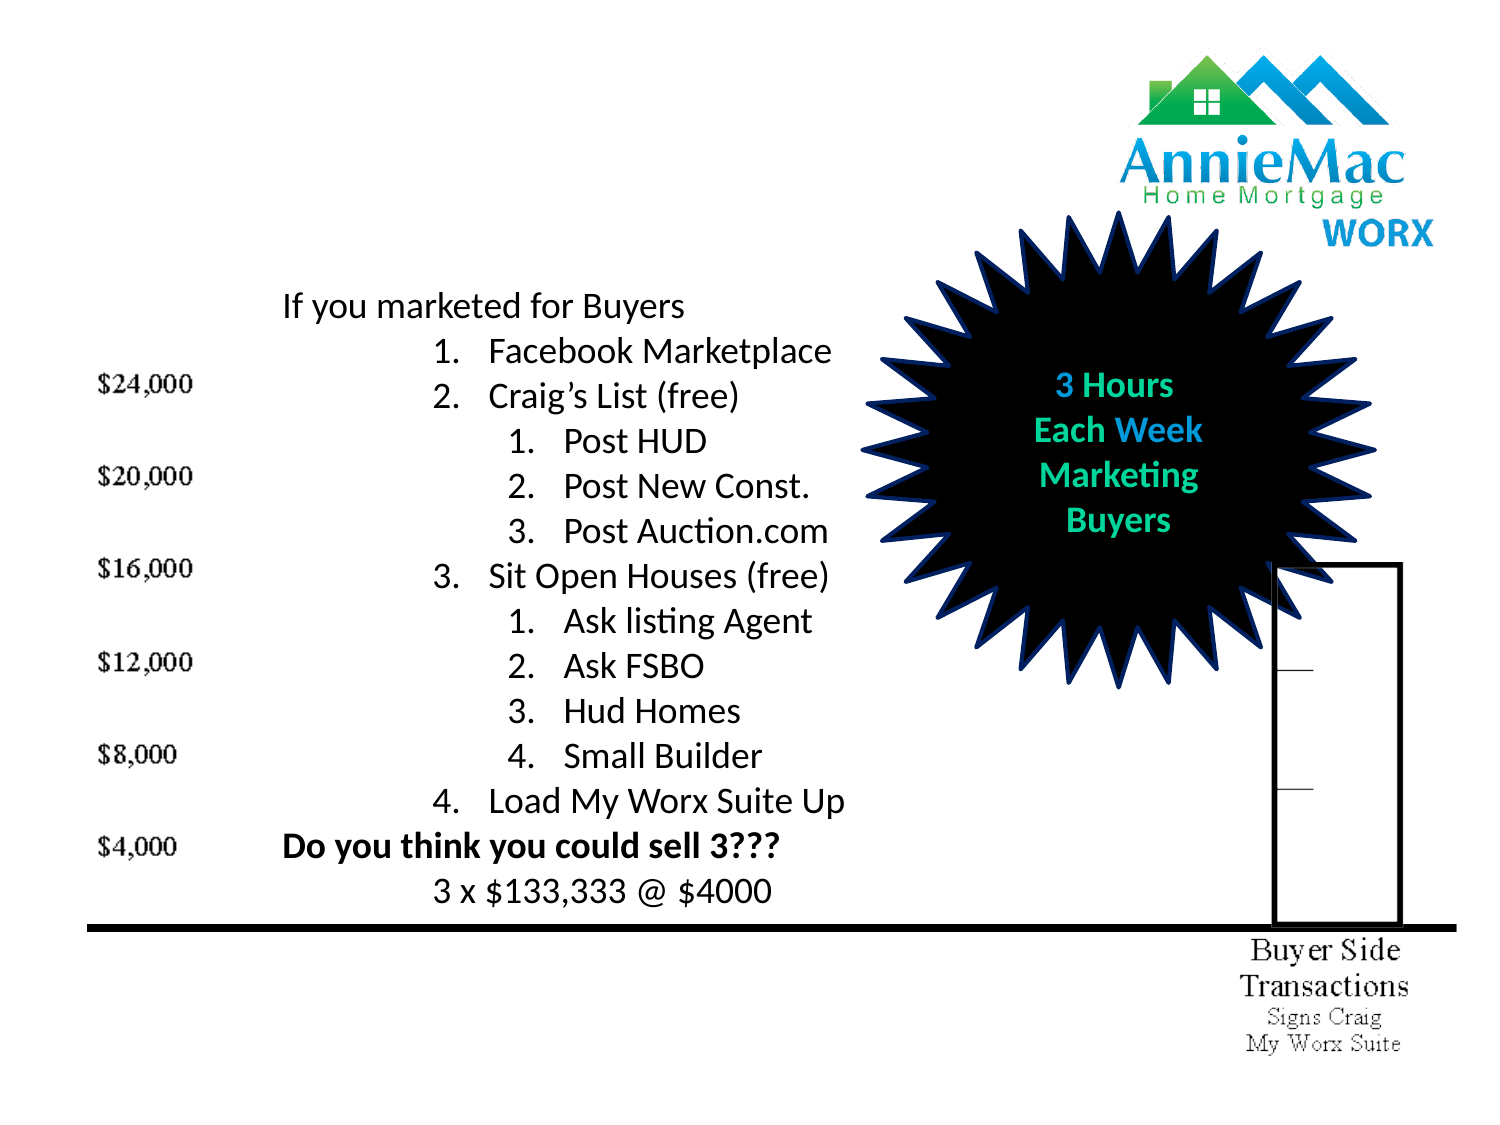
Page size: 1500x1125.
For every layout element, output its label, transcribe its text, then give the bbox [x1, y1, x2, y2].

text_box If you marketed for Buyers Facebook Marketplace Craig’s List (free) Post HUD Post New Const. Post Auction.com Sit Open Houses (free) Ask listing Agent Ask FSBO Hud Homes Small Builder Load My Worx Suite Up Do you think you could sell 3??? 3 x $133,333 @ $4000 [267, 273, 861, 919]
picture [87, 362, 1460, 1125]
picture [1116, 46, 1434, 248]
text_box 3 Hours Each Week Marketing Buyers [860, 214, 1378, 690]
